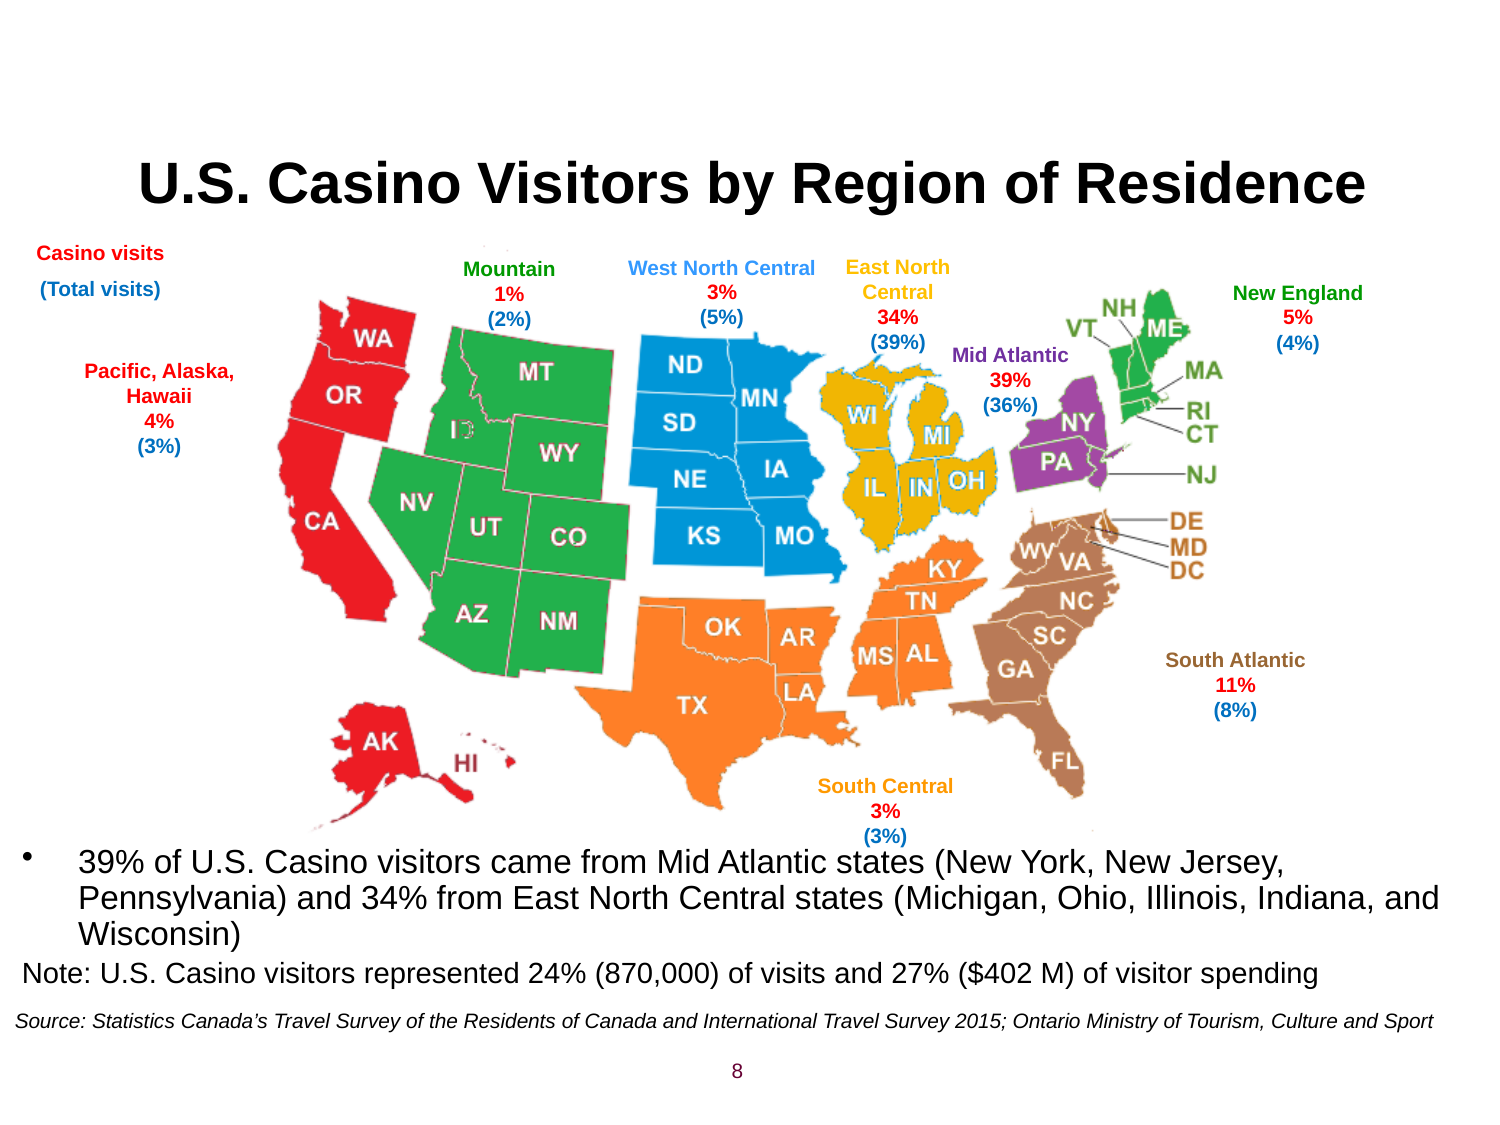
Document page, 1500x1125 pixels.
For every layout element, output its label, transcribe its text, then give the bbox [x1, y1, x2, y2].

text_box 8 [562, 1049, 913, 1104]
title U.S. Casino Visitors by Region of Residence [6, 137, 1500, 238]
list 39% of U.S. Casino visitors came from Mid Atlantic states (New York, New Jersey, Pennsylvania) and 34% from East North Central states (Michigan, Ohio, Illinois, Indiana, and Wisconsin) Note: U.S. Casino visitors represented 24% (870,000) of visits and 27% ($402 M) of visitor spending [6, 837, 1500, 1053]
text_box Pacific, Alaska, Hawaii 4% (3%) [61, 349, 257, 465]
text_box New England 5% (4%) [1241, 271, 1397, 362]
text_box Source: Statistics Canada’s Travel Survey of the Residents of Canada and International Travel Survey 2015; Ontario Ministry of Tourism, Culture and Sport [0, 999, 1471, 1040]
text_box South Atlantic 11% (8%) [1241, 639, 1334, 729]
picture [262, 224, 1237, 849]
text_box Casino visits (Total visits) [6, 232, 195, 308]
